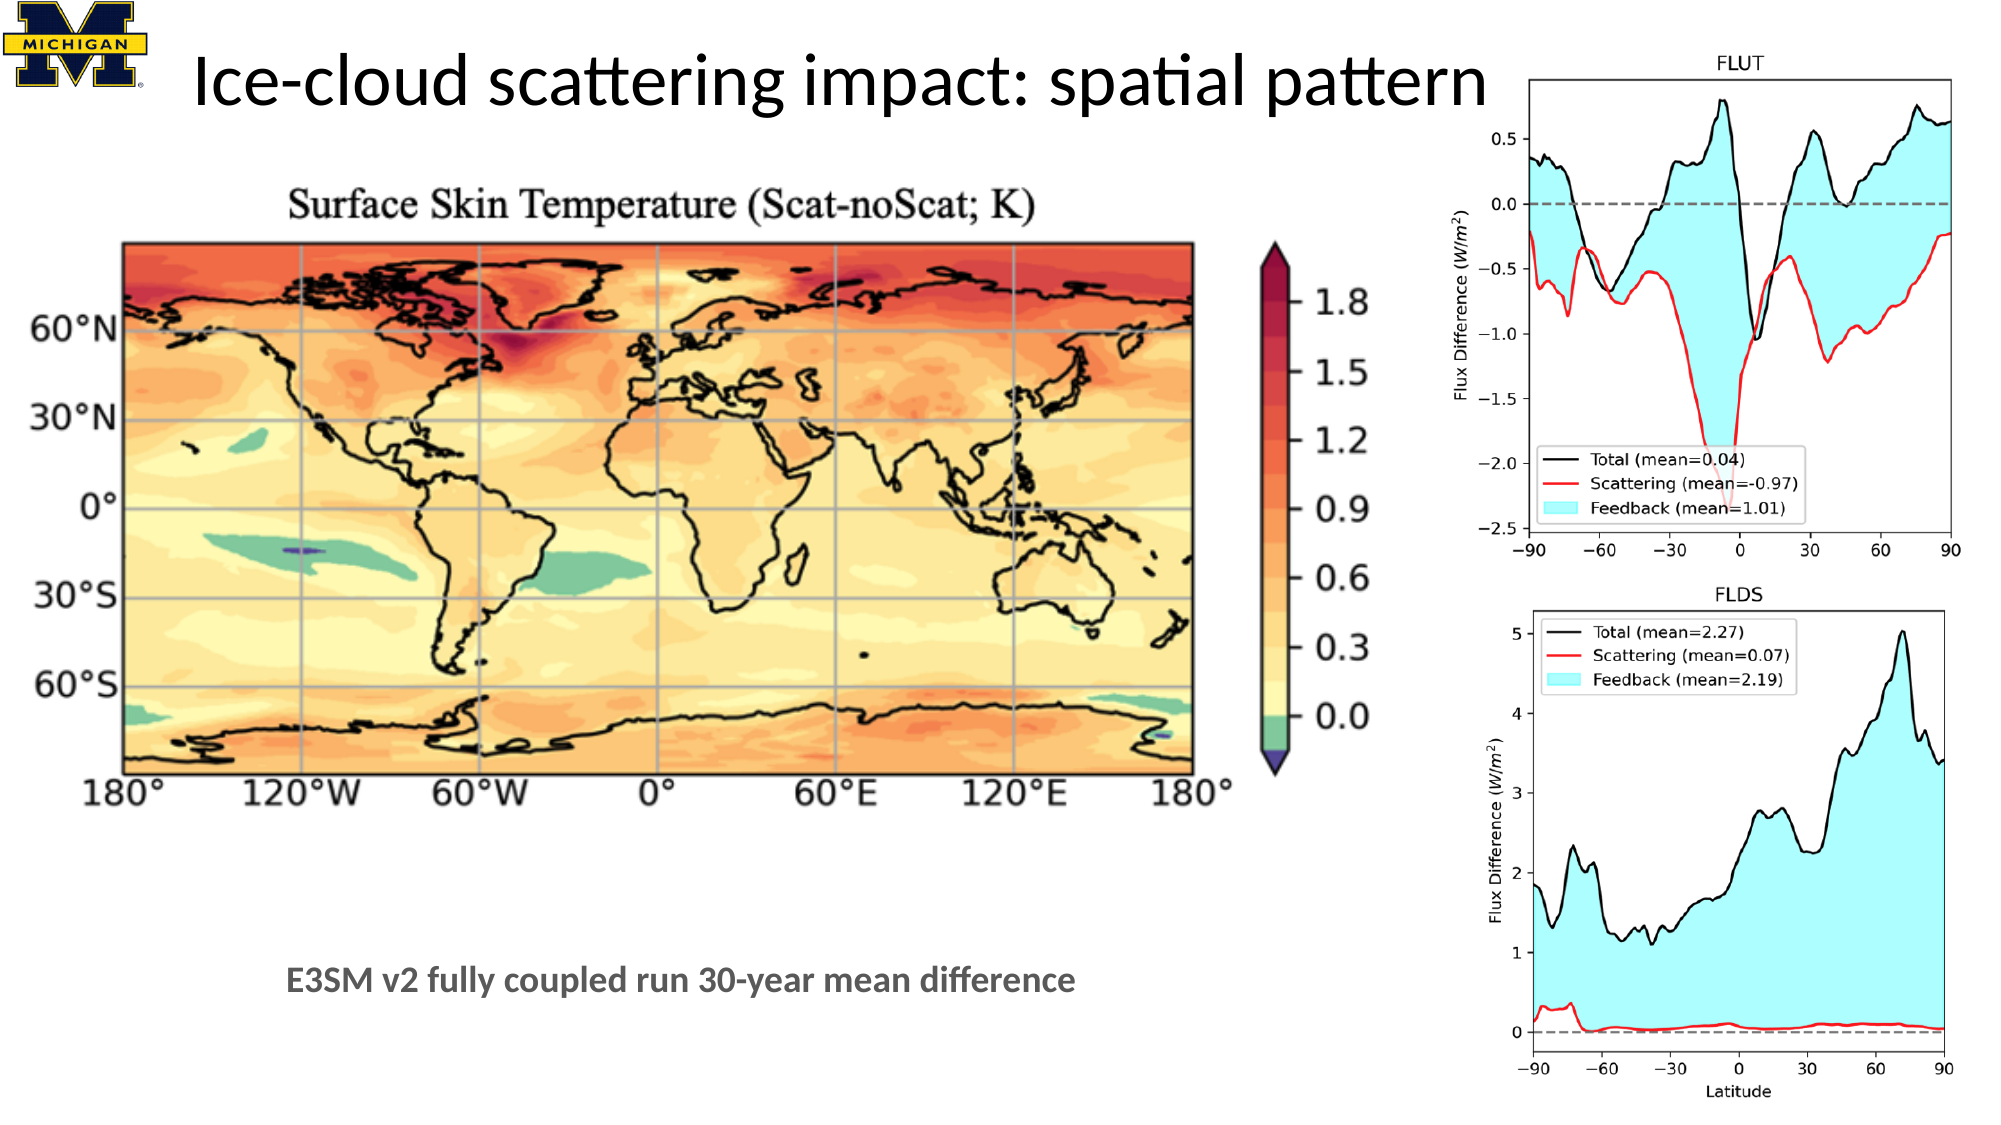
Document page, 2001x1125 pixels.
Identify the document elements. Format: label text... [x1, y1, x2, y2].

picture [25, 17, 2000, 1125]
text_box E3SM v2 fully coupled run 30-year mean difference [271, 947, 1093, 1008]
picture [0, 0, 150, 89]
title Ice-cloud scattering impact: spatial pattern [177, 0, 1522, 163]
